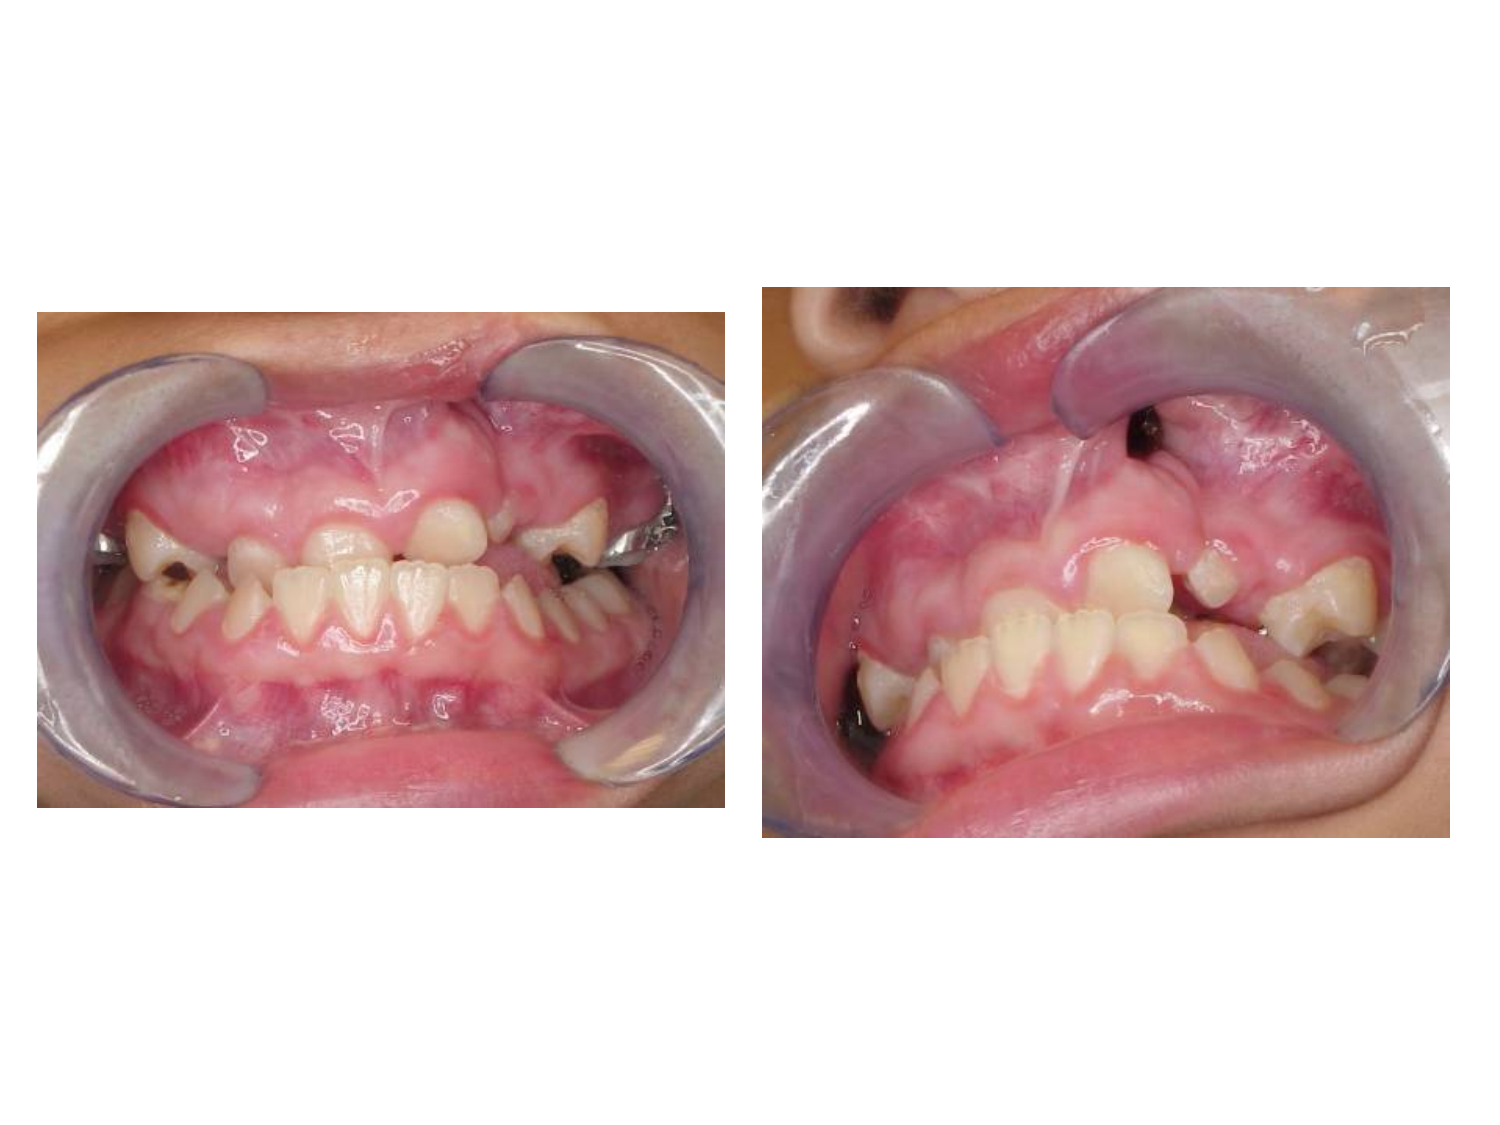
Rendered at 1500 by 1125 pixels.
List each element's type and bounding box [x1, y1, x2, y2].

list [37, 312, 726, 808]
list [762, 287, 1451, 838]
